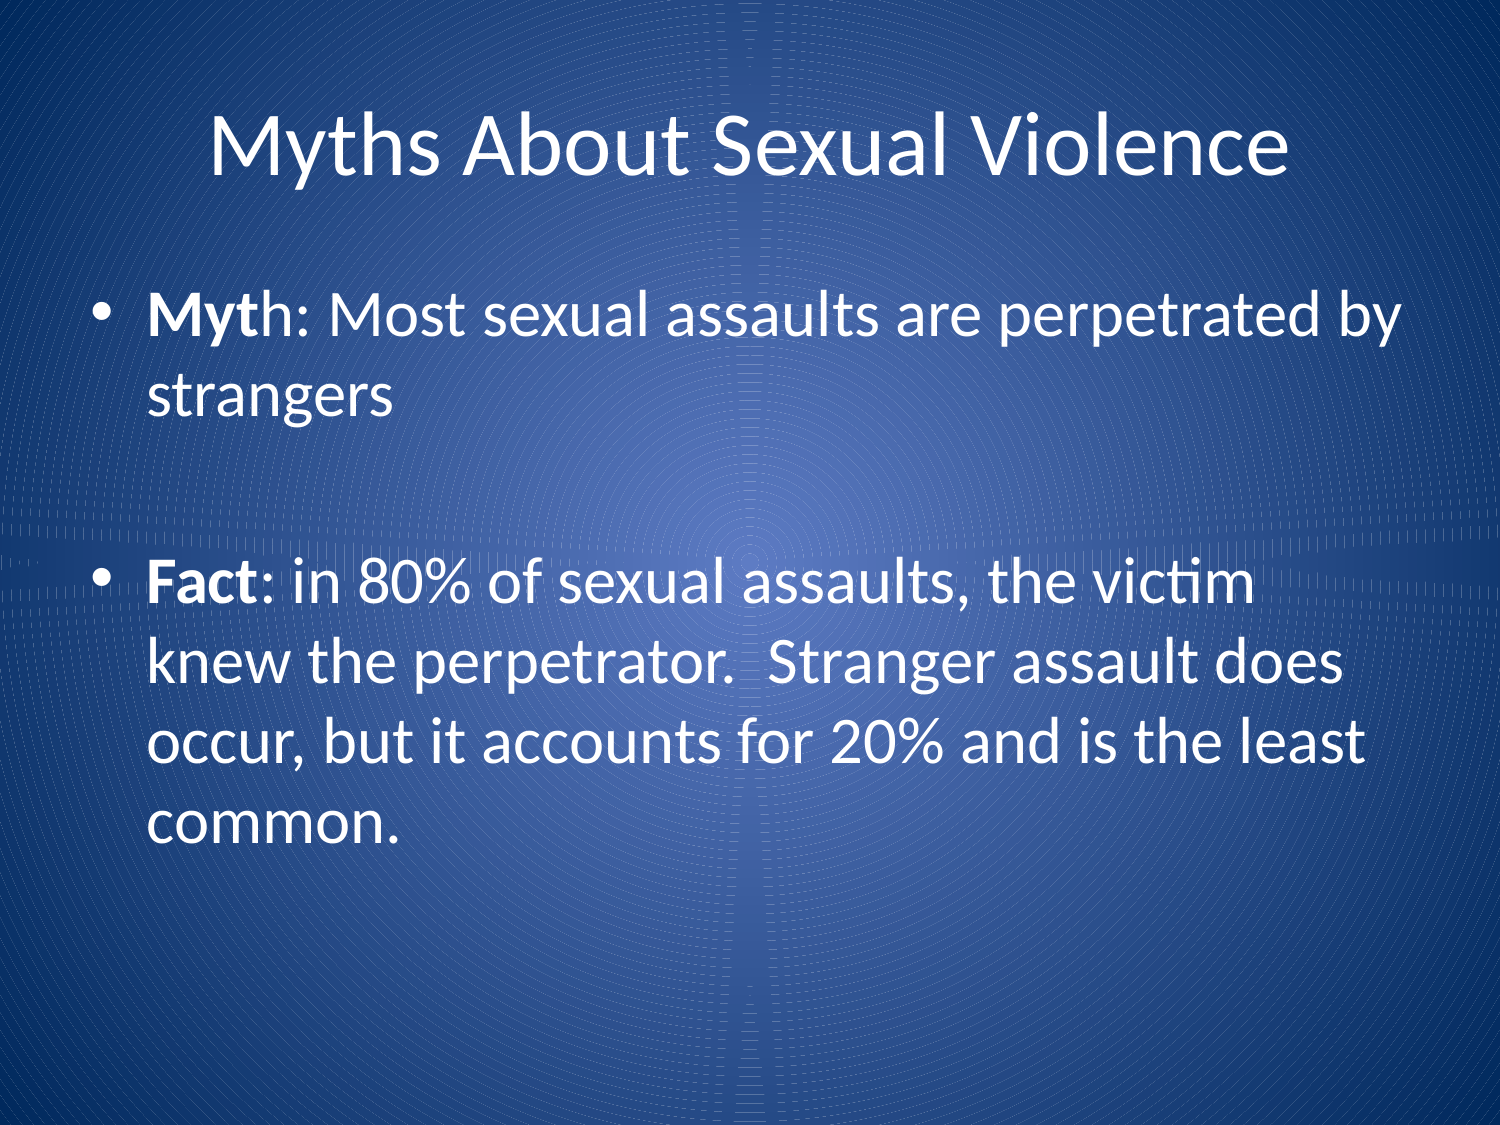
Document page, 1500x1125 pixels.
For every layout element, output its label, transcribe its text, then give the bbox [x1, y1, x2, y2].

title Myths About Sexual Violence [75, 45, 1425, 233]
list Myth: Most sexual assaults are perpetrated by strangers Fact: in 80% of sexual assaults, the victim knew the perpetrator. Stranger assault does occur, but it accounts for 20% and is the least common. [75, 262, 1425, 1005]
